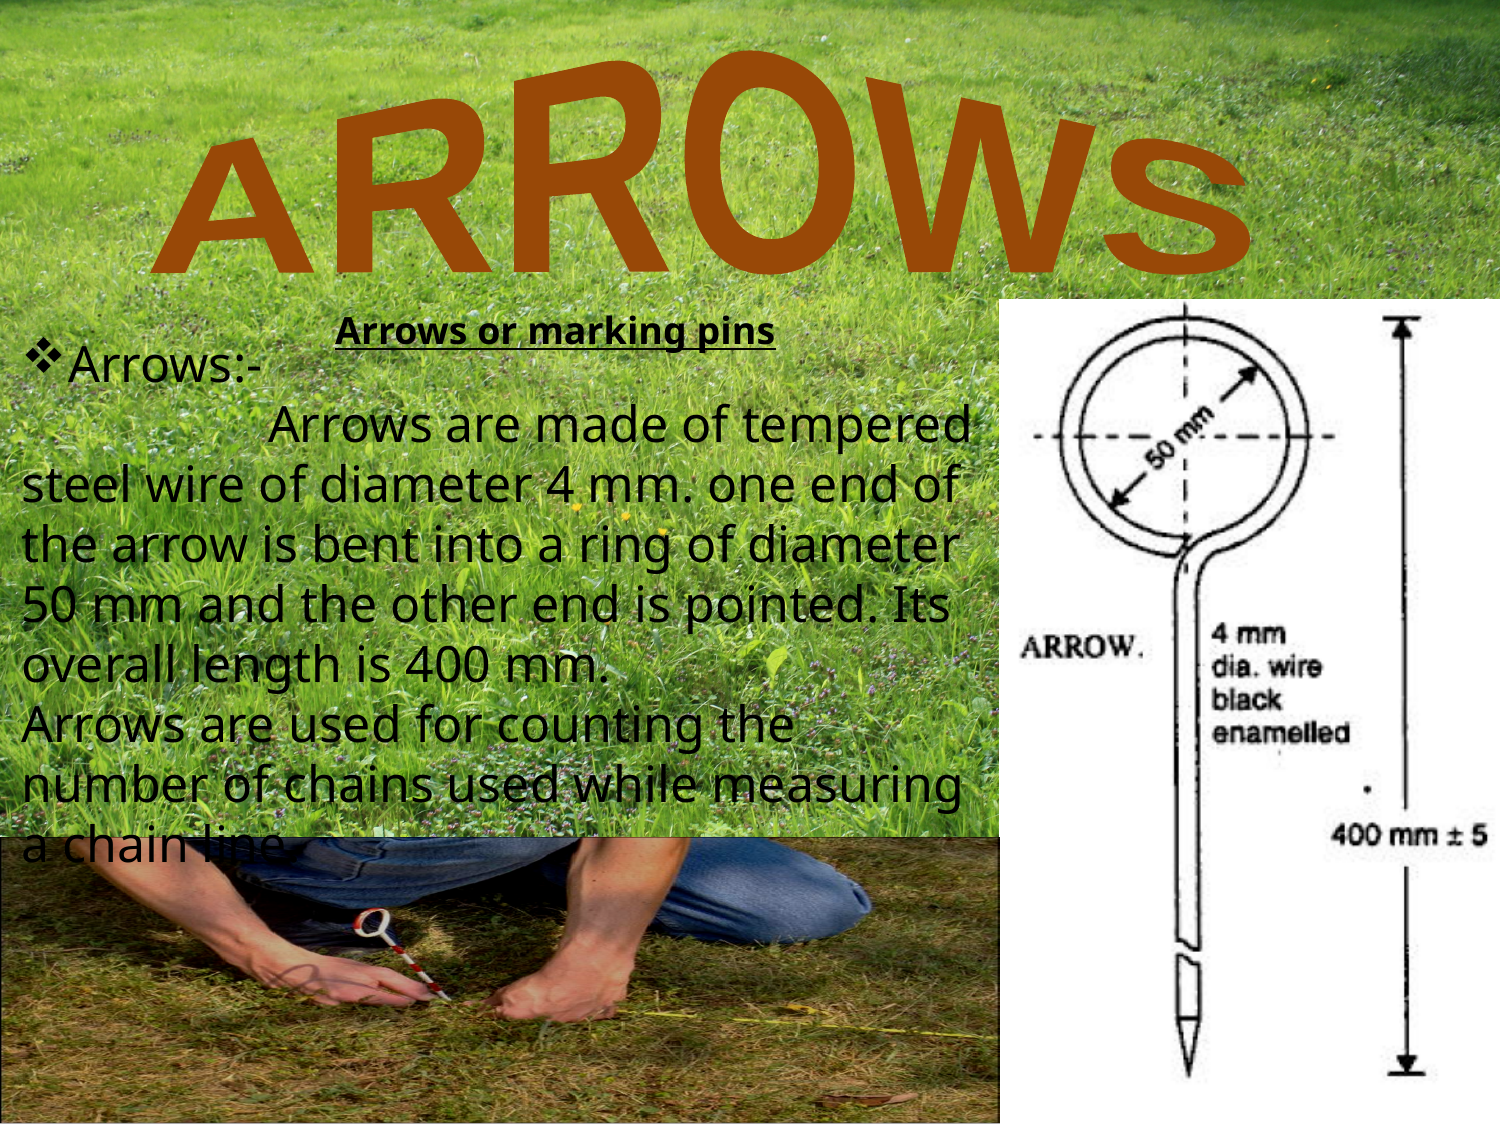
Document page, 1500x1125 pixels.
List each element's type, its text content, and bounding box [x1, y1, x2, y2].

text_box Arrows or marking pins [320, 299, 998, 324]
text_box Arrows:- Arrows are made of tempered steel wire of diameter 4 mm. one end of the arrow is bent into a ring of diameter 50 mm and the other end is pointed. Its overall length is 400 mm. Arrows are used for counting the number of chains used while measuring a chain line. [6, 324, 994, 835]
picture [0, 0, 1500, 1125]
